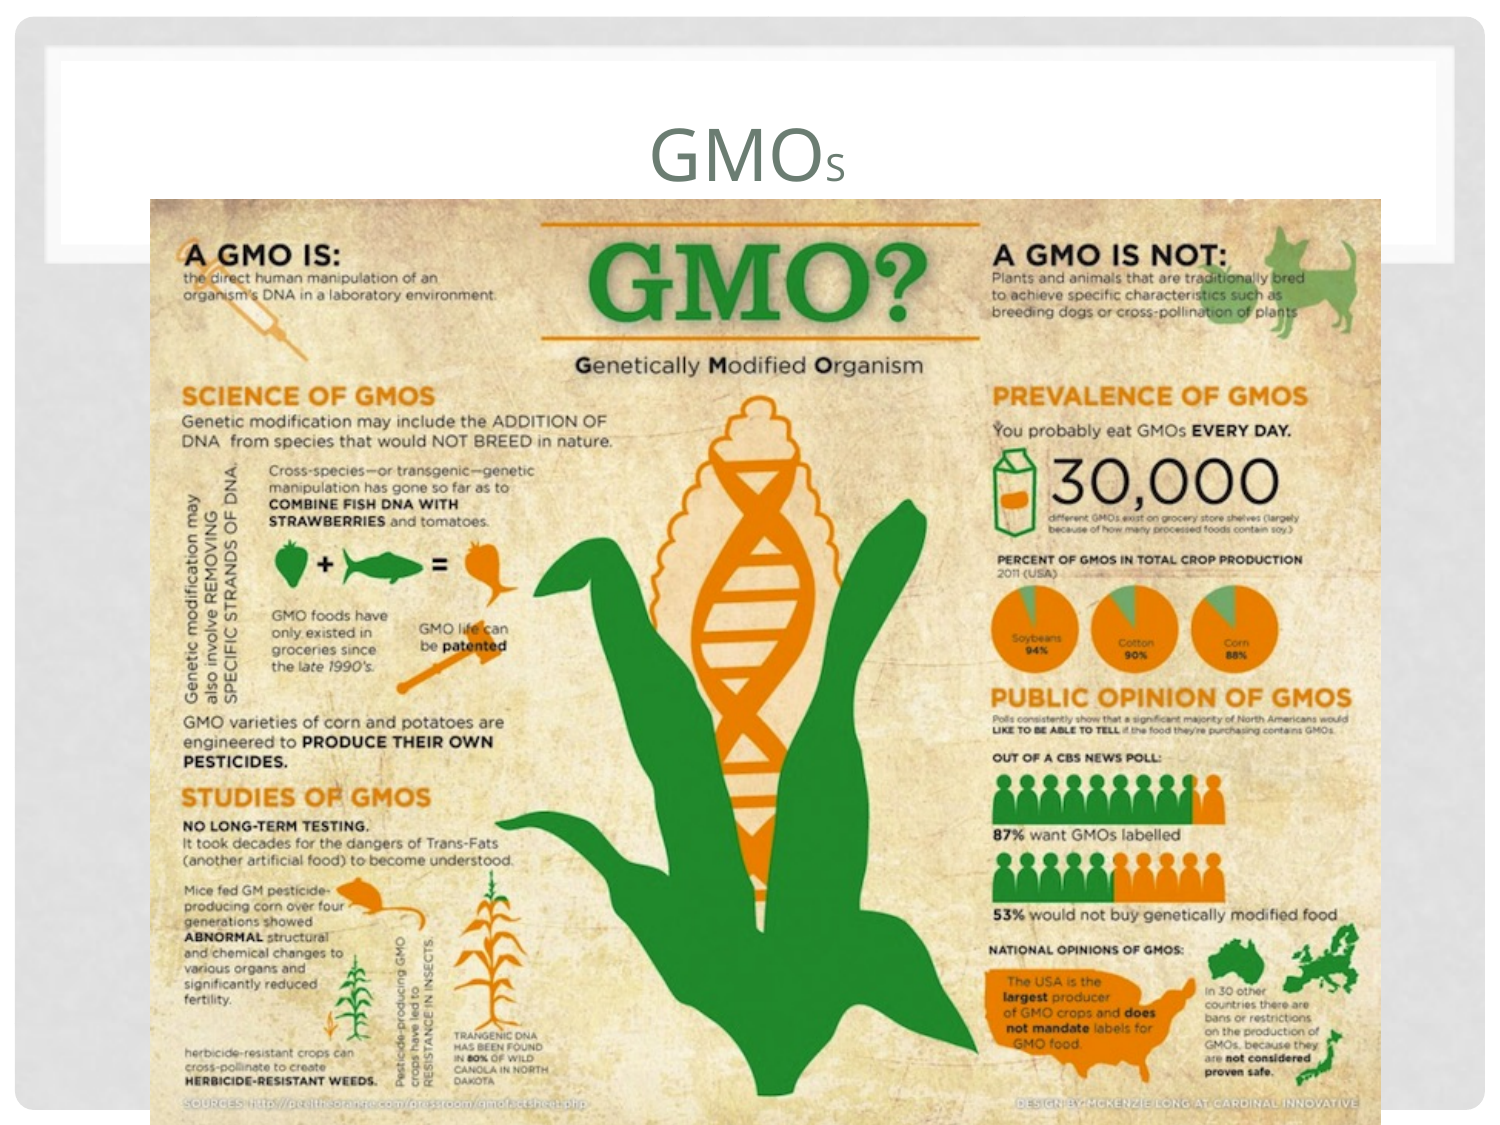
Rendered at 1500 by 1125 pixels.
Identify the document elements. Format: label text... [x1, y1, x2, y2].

picture [149, 199, 1381, 1125]
title gmoS [69, 66, 1425, 238]
